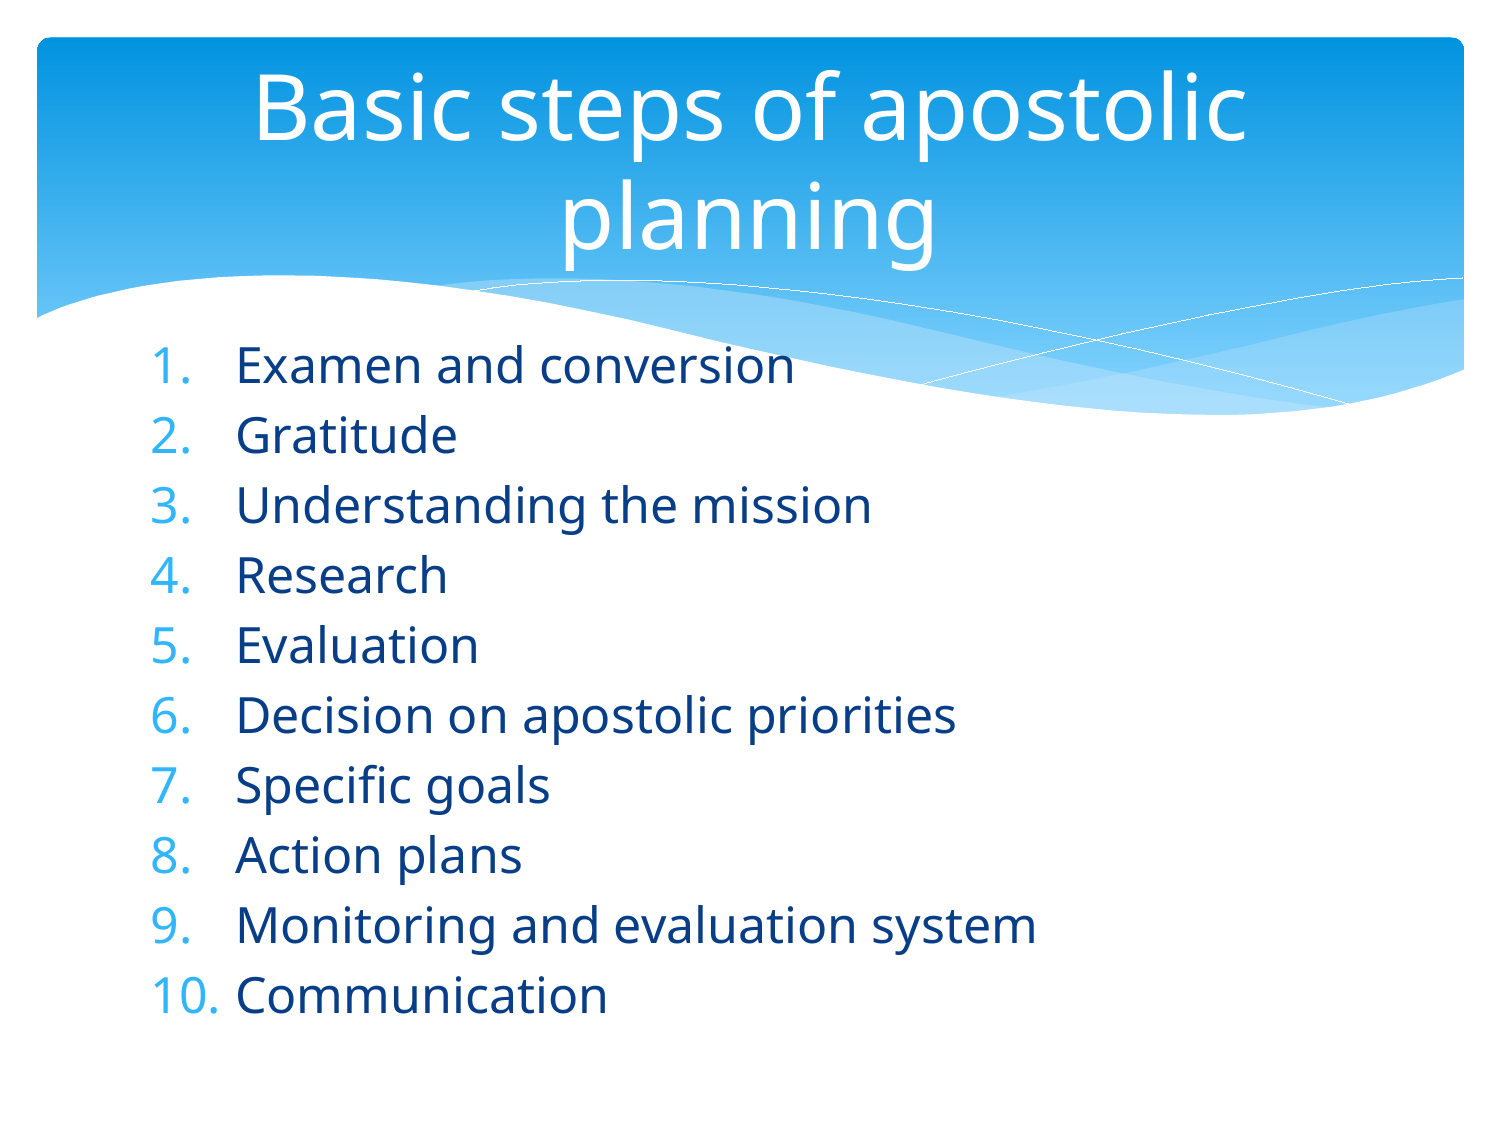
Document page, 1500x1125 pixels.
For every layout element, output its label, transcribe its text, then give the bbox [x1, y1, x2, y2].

list Examen and conversion Gratitude Understanding the mission Research Evaluation Decision on apostolic priorities Specific goals Action plans Monitoring and evaluation system Communication [135, 326, 1352, 893]
title Basic steps of apostolic planning [75, 55, 1425, 261]
